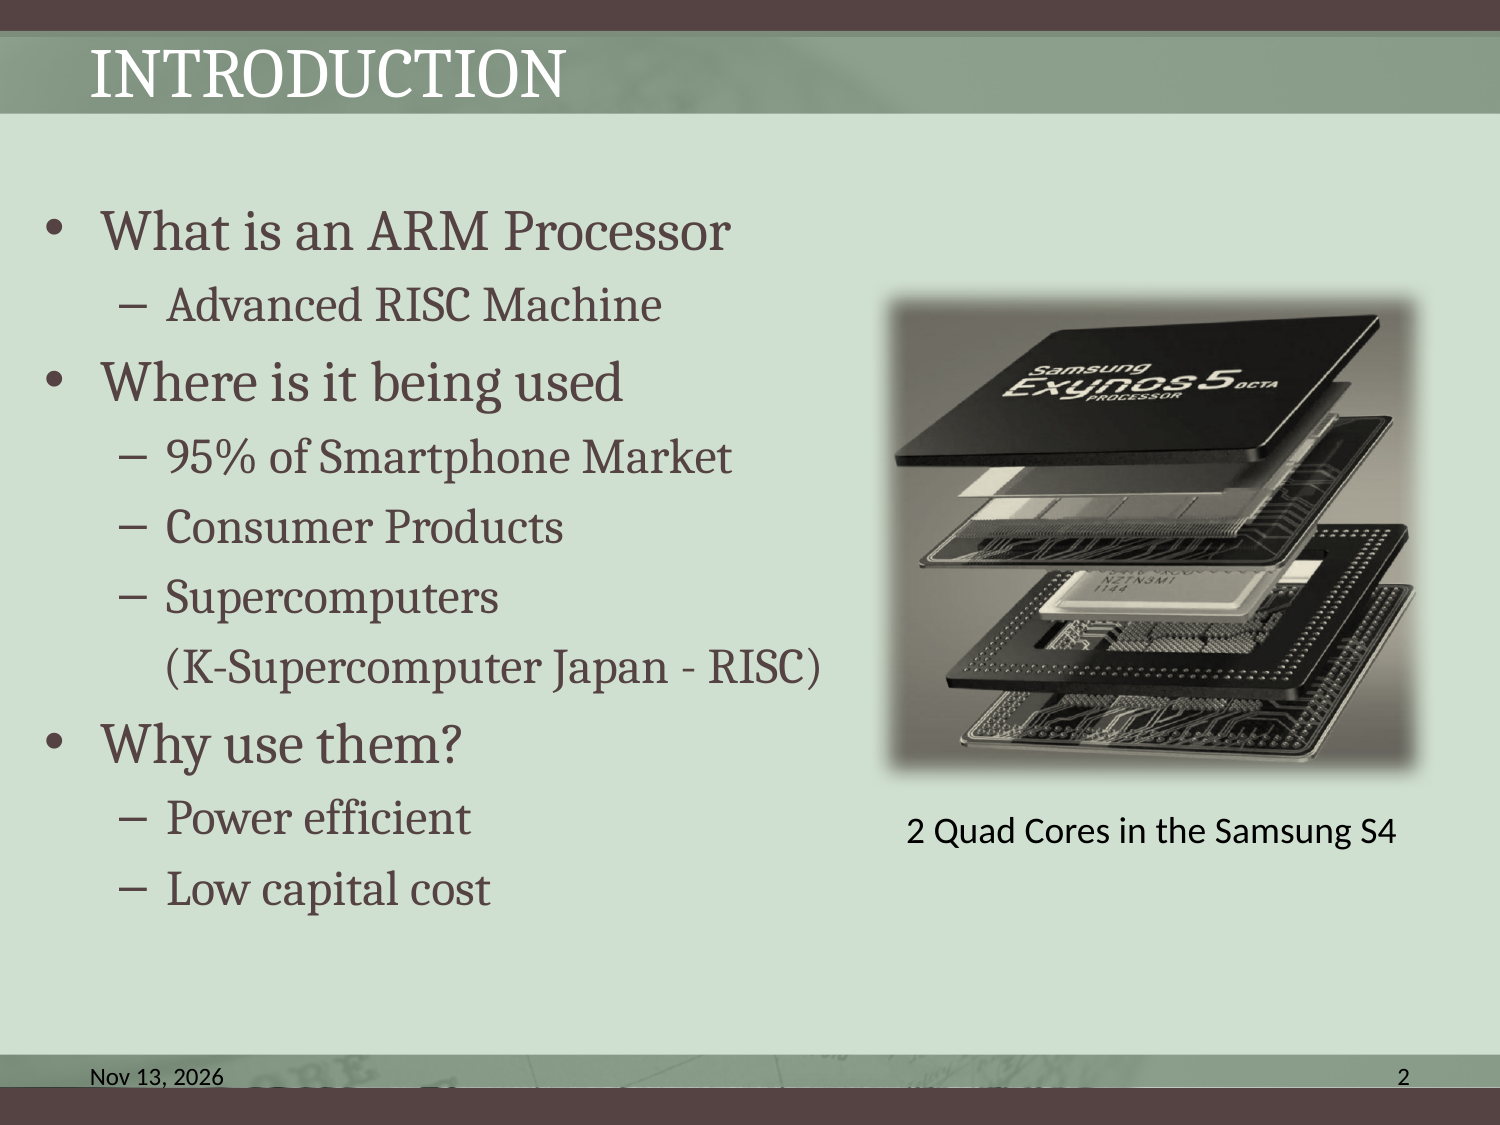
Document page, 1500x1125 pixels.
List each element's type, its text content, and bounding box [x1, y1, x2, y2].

list What is an ARM Processor Advanced RISC Machine Where is it being used 95% of Smartphone Market Consumer Products Supercomputers (K-Supercomputer Japan - RISC) Why use them? Power efficient Low capital cost [29, 184, 1471, 1083]
picture [868, 278, 1436, 791]
title Introduction [75, 19, 1425, 120]
text_box 2 Quad Cores in the Samsung S4 [868, 798, 1436, 859]
slide_number 30-Jan-14 [75, 1045, 425, 1106]
slide_number 2 [1074, 1045, 1425, 1106]
